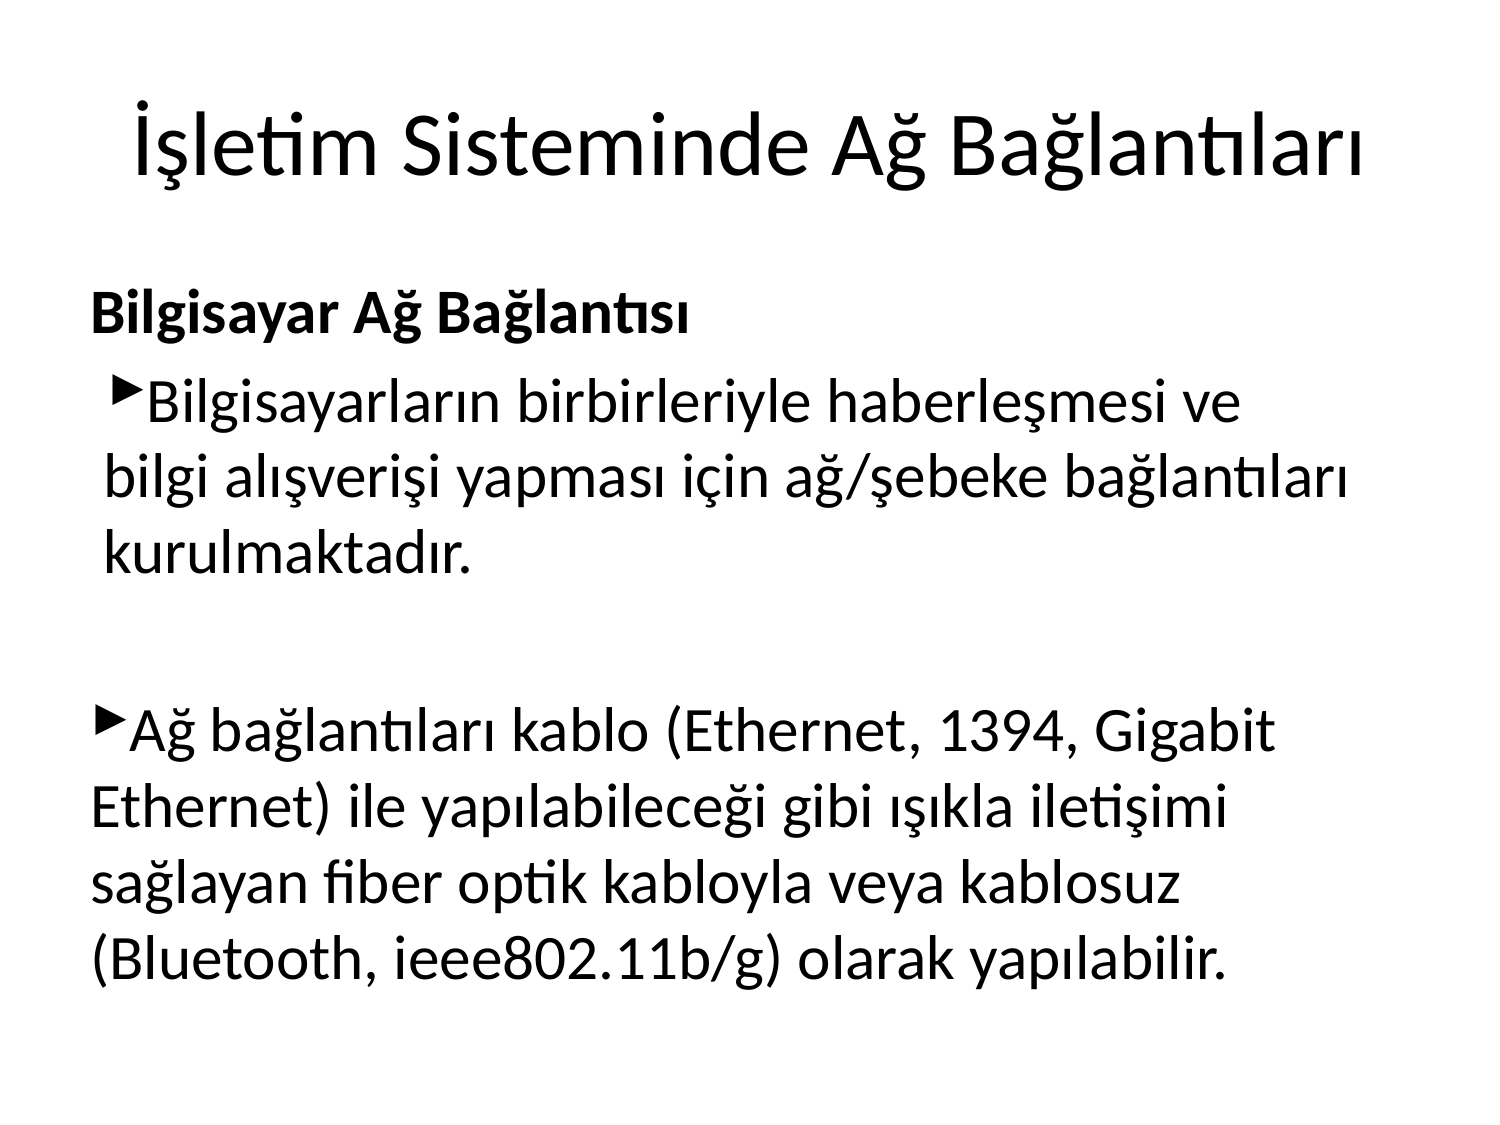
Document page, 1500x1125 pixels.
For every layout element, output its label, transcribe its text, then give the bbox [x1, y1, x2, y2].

list Bilgisayar Ağ Bağlantısı Bilgisayarların birbirleriyle haberleşmesi ve bilgi alışverişi yapması için ağ/şebeke bağlantıları kurulmaktadır. Ağ bağlantıları kablo (Ethernet, 1394, Gigabit Ethernet) ile yapılabileceği gibi ışıkla iletişimi sağlayan fiber optik kabloyla veya kablosuz (Bluetooth, ieee802.11b/g) olarak yapılabilir. [75, 262, 1425, 1005]
title İşletim Sisteminde Ağ Bağlantıları [75, 45, 1425, 233]
